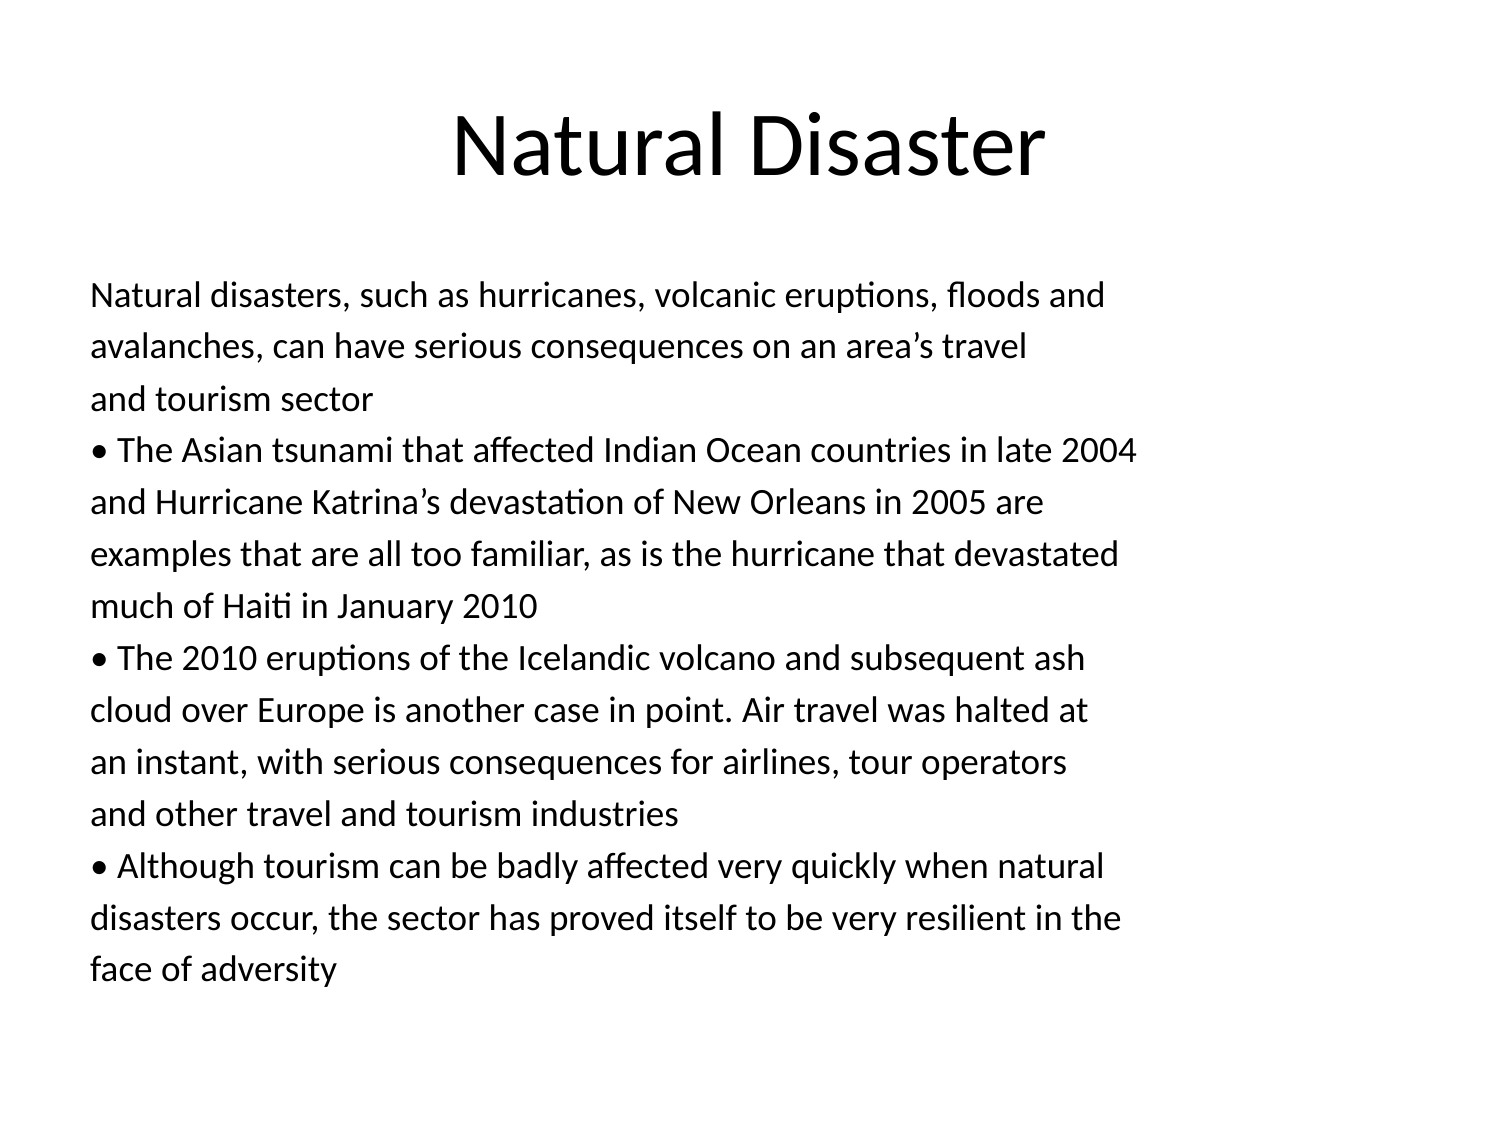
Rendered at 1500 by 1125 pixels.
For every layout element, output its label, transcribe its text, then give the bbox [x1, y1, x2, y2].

title Natural Disaster [75, 45, 1425, 233]
list Natural disasters, such as hurricanes, volcanic eruptions, floods and avalanches, can have serious consequences on an area’s travel and tourism sector • The Asian tsunami that affected Indian Ocean countries in late 2004 and Hurricane Katrina’s devastation of New Orleans in 2005 are examples that are all too familiar, as is the hurricane that devastated much of Haiti in January 2010 • The 2010 eruptions of the Icelandic volcano and subsequent ash cloud over Europe is another case in point. Air travel was halted at an instant, with serious consequences for airlines, tour operators and other travel and tourism industries • Although tourism can be badly affected very quickly when natural disasters occur, the sector has proved itself to be very resilient in the face of adversity [75, 262, 1425, 1005]
